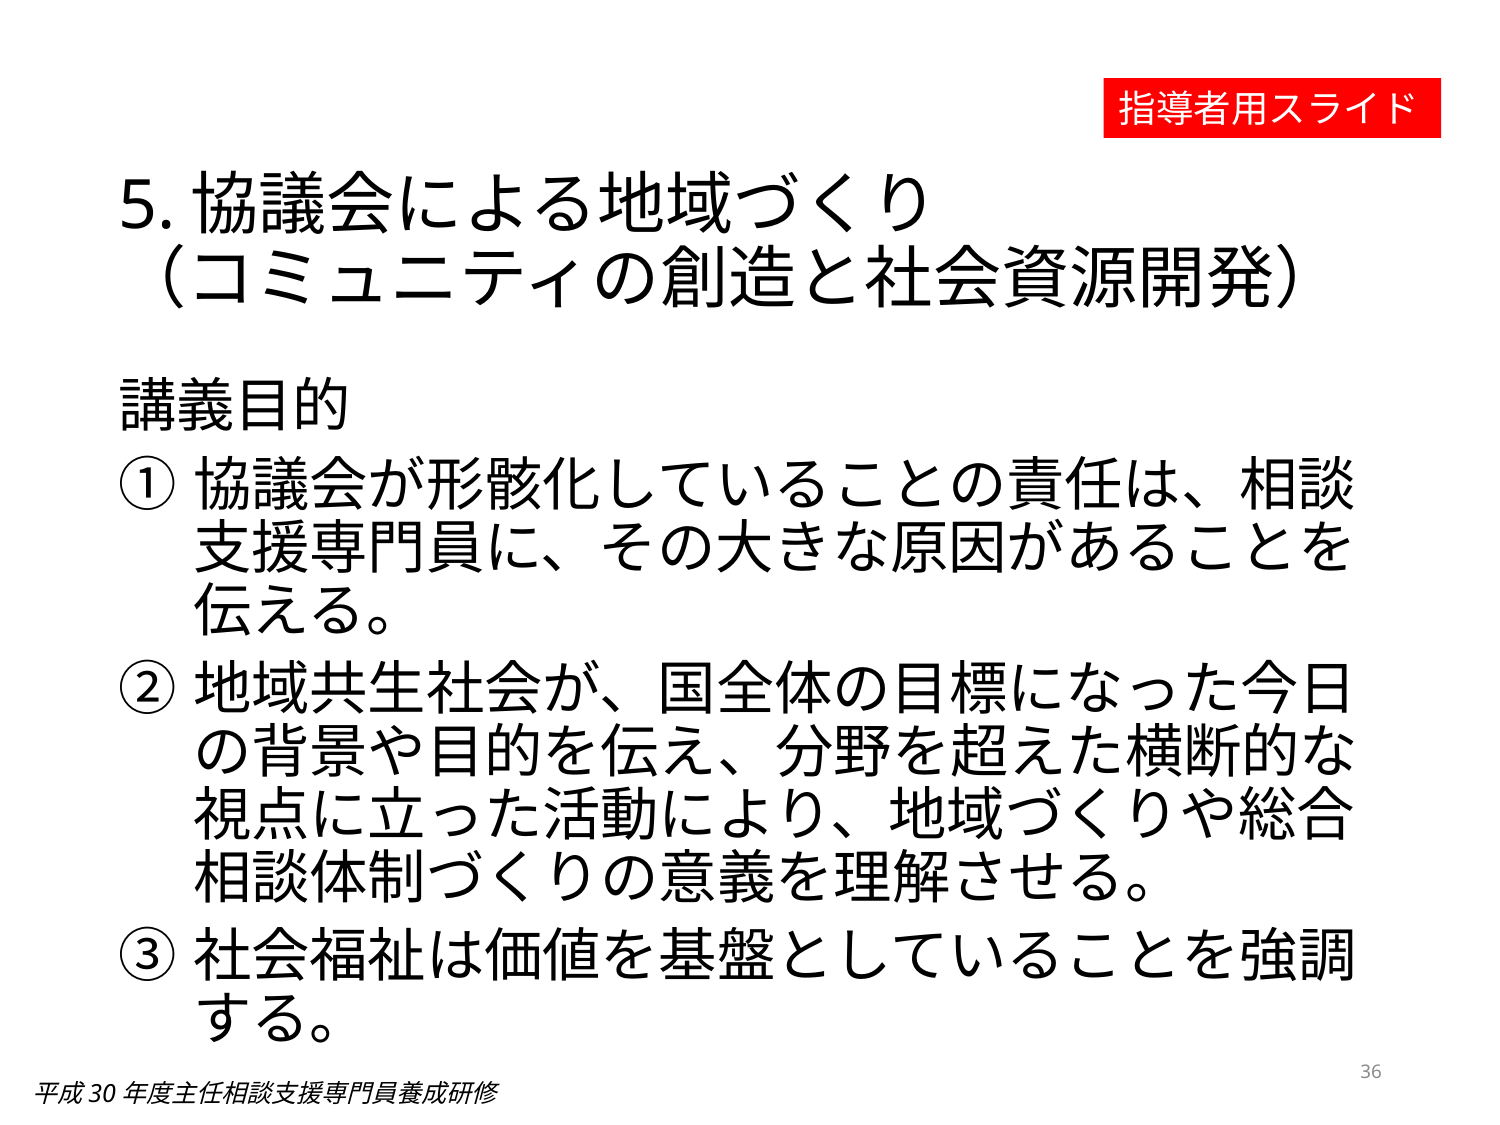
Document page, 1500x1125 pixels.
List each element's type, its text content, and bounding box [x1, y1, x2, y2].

text_box 平成30年度主任相談支援専門員養成研修 [17, 1070, 609, 1116]
text_box 指導者用スライド [1103, 78, 1442, 138]
list 講義目的 協議会が形骸化していることの責任は、相談支援専門員に、その大きな原因があることを伝える。 地域共生社会が、国全体の目標になった今日の背景や目的を伝え、分野を超えた横断的な視点に立った活動により、地域づくりや総合相談体制づくりの意義を理解させる。 社会福祉は価値を基盤としていることを強調する。 [103, 369, 1397, 1083]
slide_number 36 [1059, 1042, 1397, 1103]
title 5.協議会による地域づくり （コミュニティの創造と社会資源開発） [103, 134, 1397, 353]
